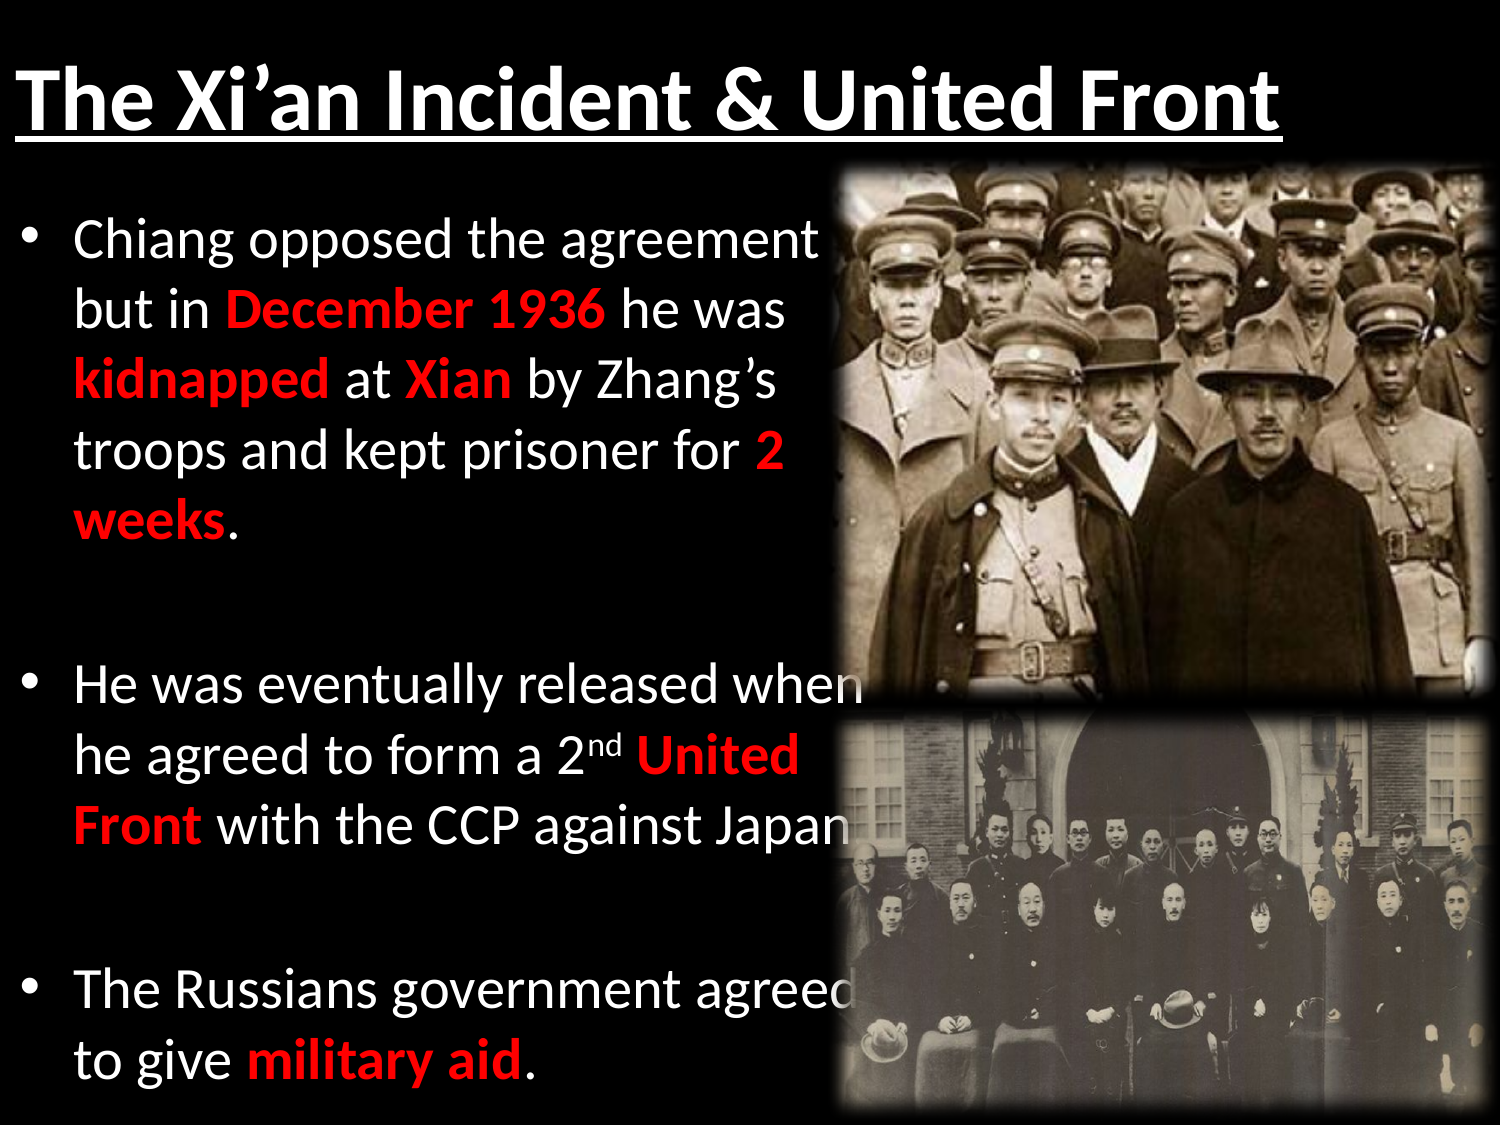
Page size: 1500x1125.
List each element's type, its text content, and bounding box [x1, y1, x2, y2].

title The Xi’an Incident & United Front [0, 0, 1500, 188]
list Chiang opposed the agreement but in December 1936 he was kidnapped at Xian by Zhang’s troops and kept prisoner for 2 weeks. He was eventually released when he agreed to form a 2nd United Front with the CCP against Japan. The Russians government agreed to give military aid. [4, 191, 820, 1121]
picture [825, 155, 1500, 1122]
